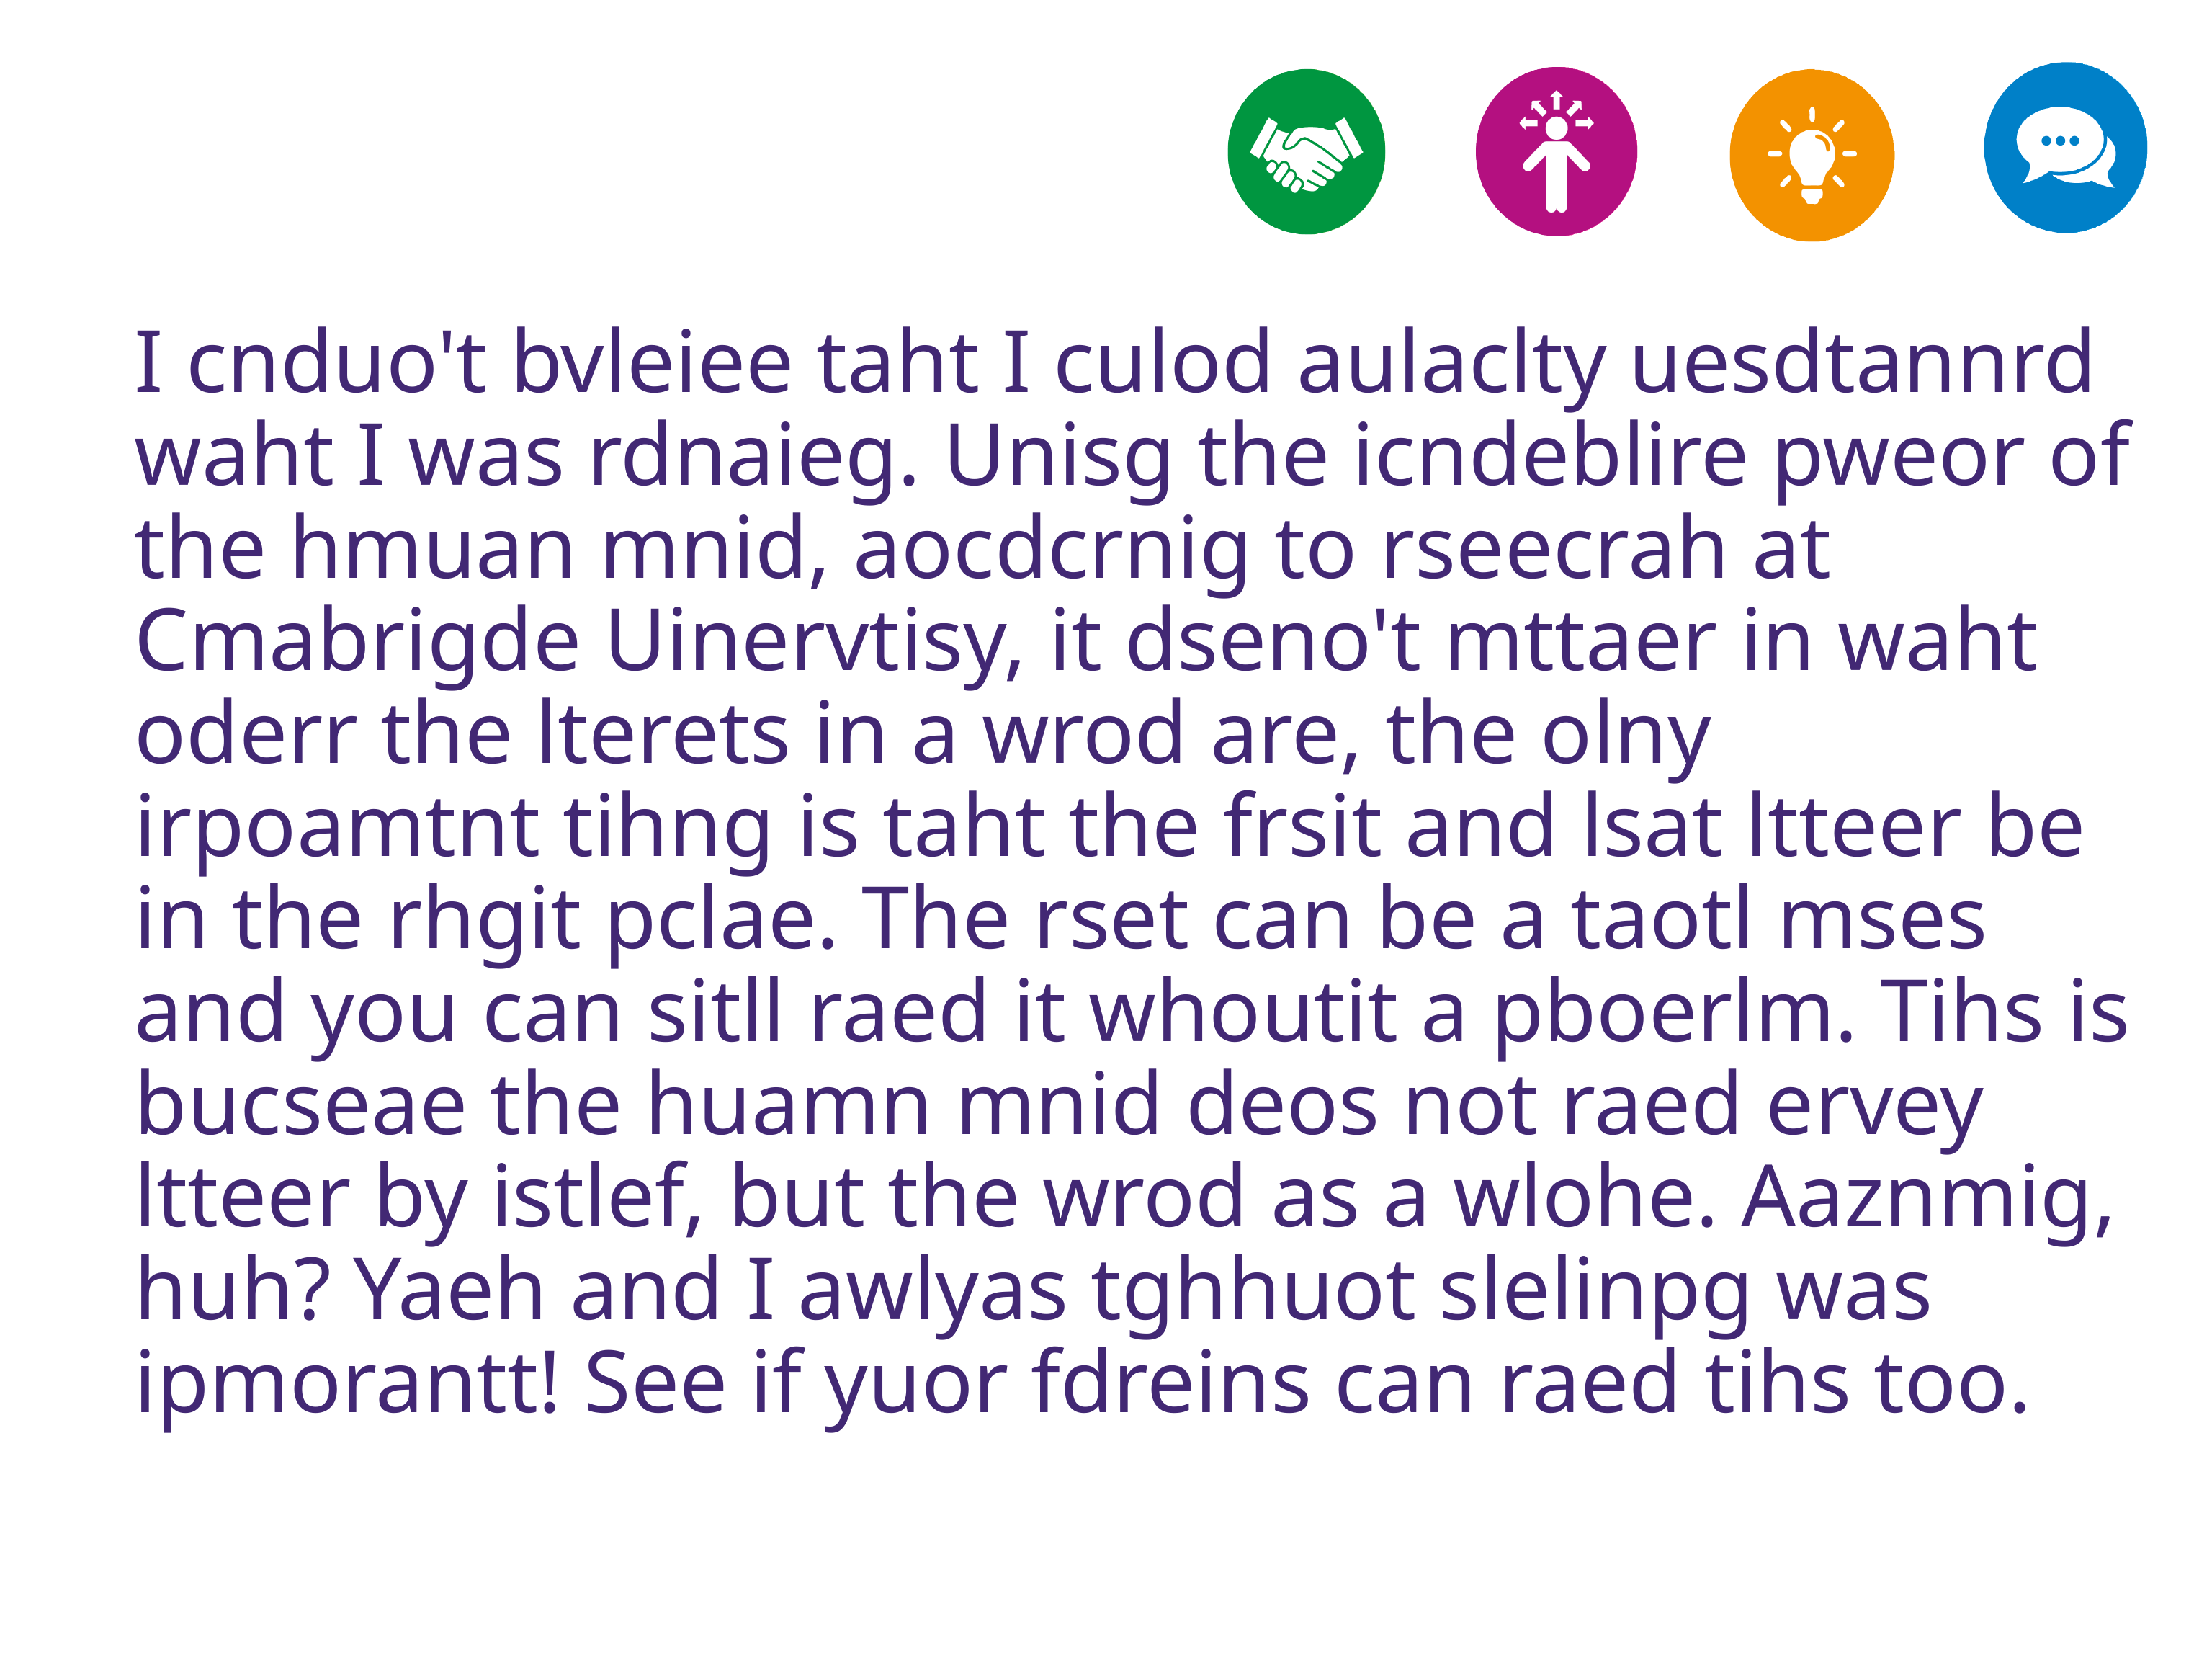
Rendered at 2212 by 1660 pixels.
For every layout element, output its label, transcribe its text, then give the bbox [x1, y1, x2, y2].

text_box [1183, 12, 2192, 288]
list I cnduo't bvleiee taht I culod aulaclty uesdtannrd waht I was rdnaieg. Unisg the icndeblire pweor of the hmuan mnid, aocdcrnig to rseecrah at Cmabrigde Uinervtisy, it dseno't mttaer in waht oderr the lterets in a wrod are, the olny irpoamtnt tihng is taht the frsit and lsat ltteer be in the rhgit pclae. The rset can be a taotl mses and you can sitll raed it whoutit a pboerlm. Tihs is bucseae the huamn mnid deos not raed ervey ltteer by istlef, but the wrod as a wlohe. Aaznmig, huh? Yaeh and I awlyas tghhuot slelinpg was ipmorantt! See if yuor fdreins can raed tihs too. [123, 313, 2143, 1626]
